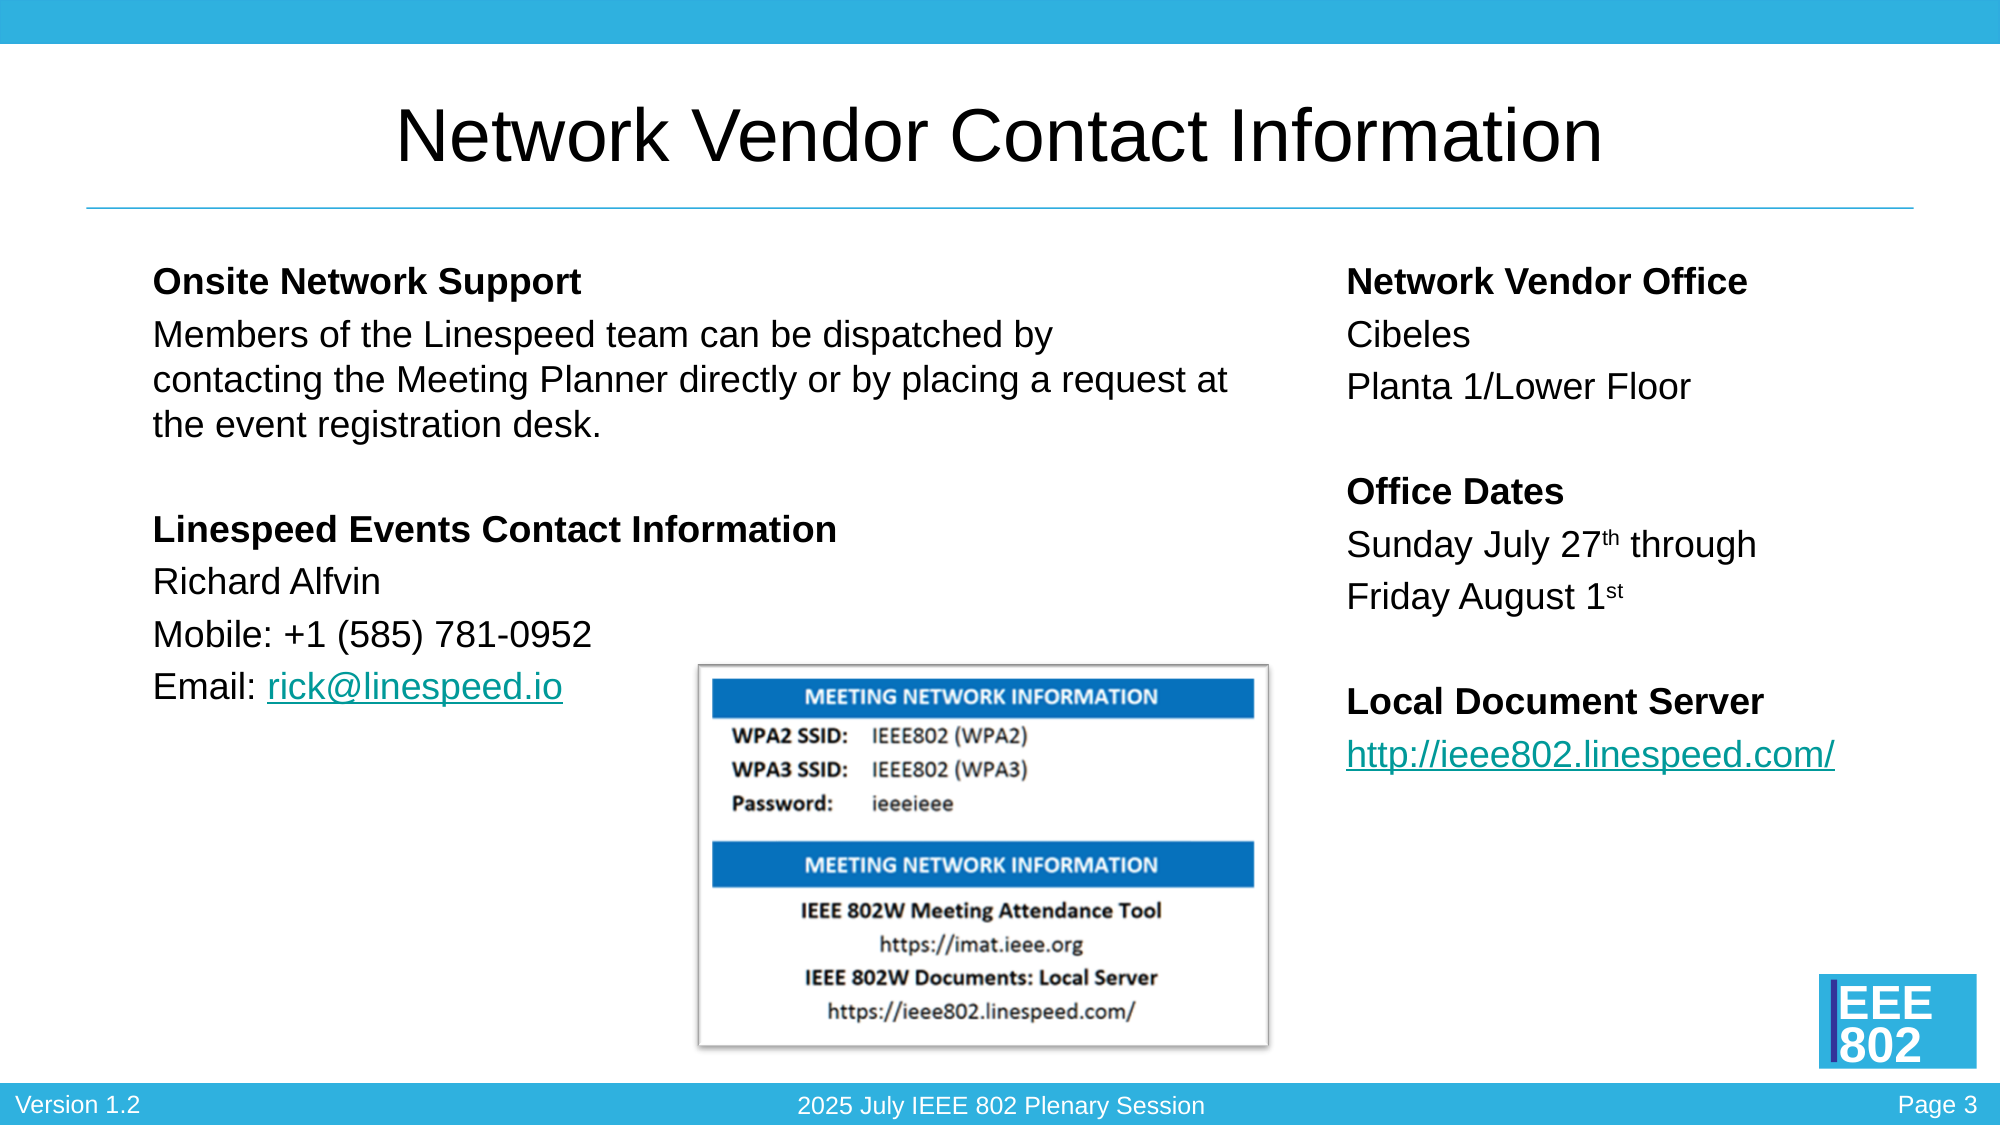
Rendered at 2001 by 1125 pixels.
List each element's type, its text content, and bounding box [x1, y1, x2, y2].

title Network Vendor Contact Information [99, 66, 1900, 197]
list Network Vendor Office Cibeles Planta 1/Lower Floor Office Dates Sunday July 27th through Friday August 1st Local Document Server http://ieee802.linespeed.com/ [1331, 249, 1900, 876]
list Onsite Network Support Members of the Linespeed team can be dispatched by contacting the Meeting Planner directly or by placing a request at the event registration desk. Linespeed Events Contact Information Richard Alfvin Mobile: +1 (585) 781-0952 Email: rick@linespeed.io [137, 249, 1249, 846]
picture [686, 655, 1280, 1060]
